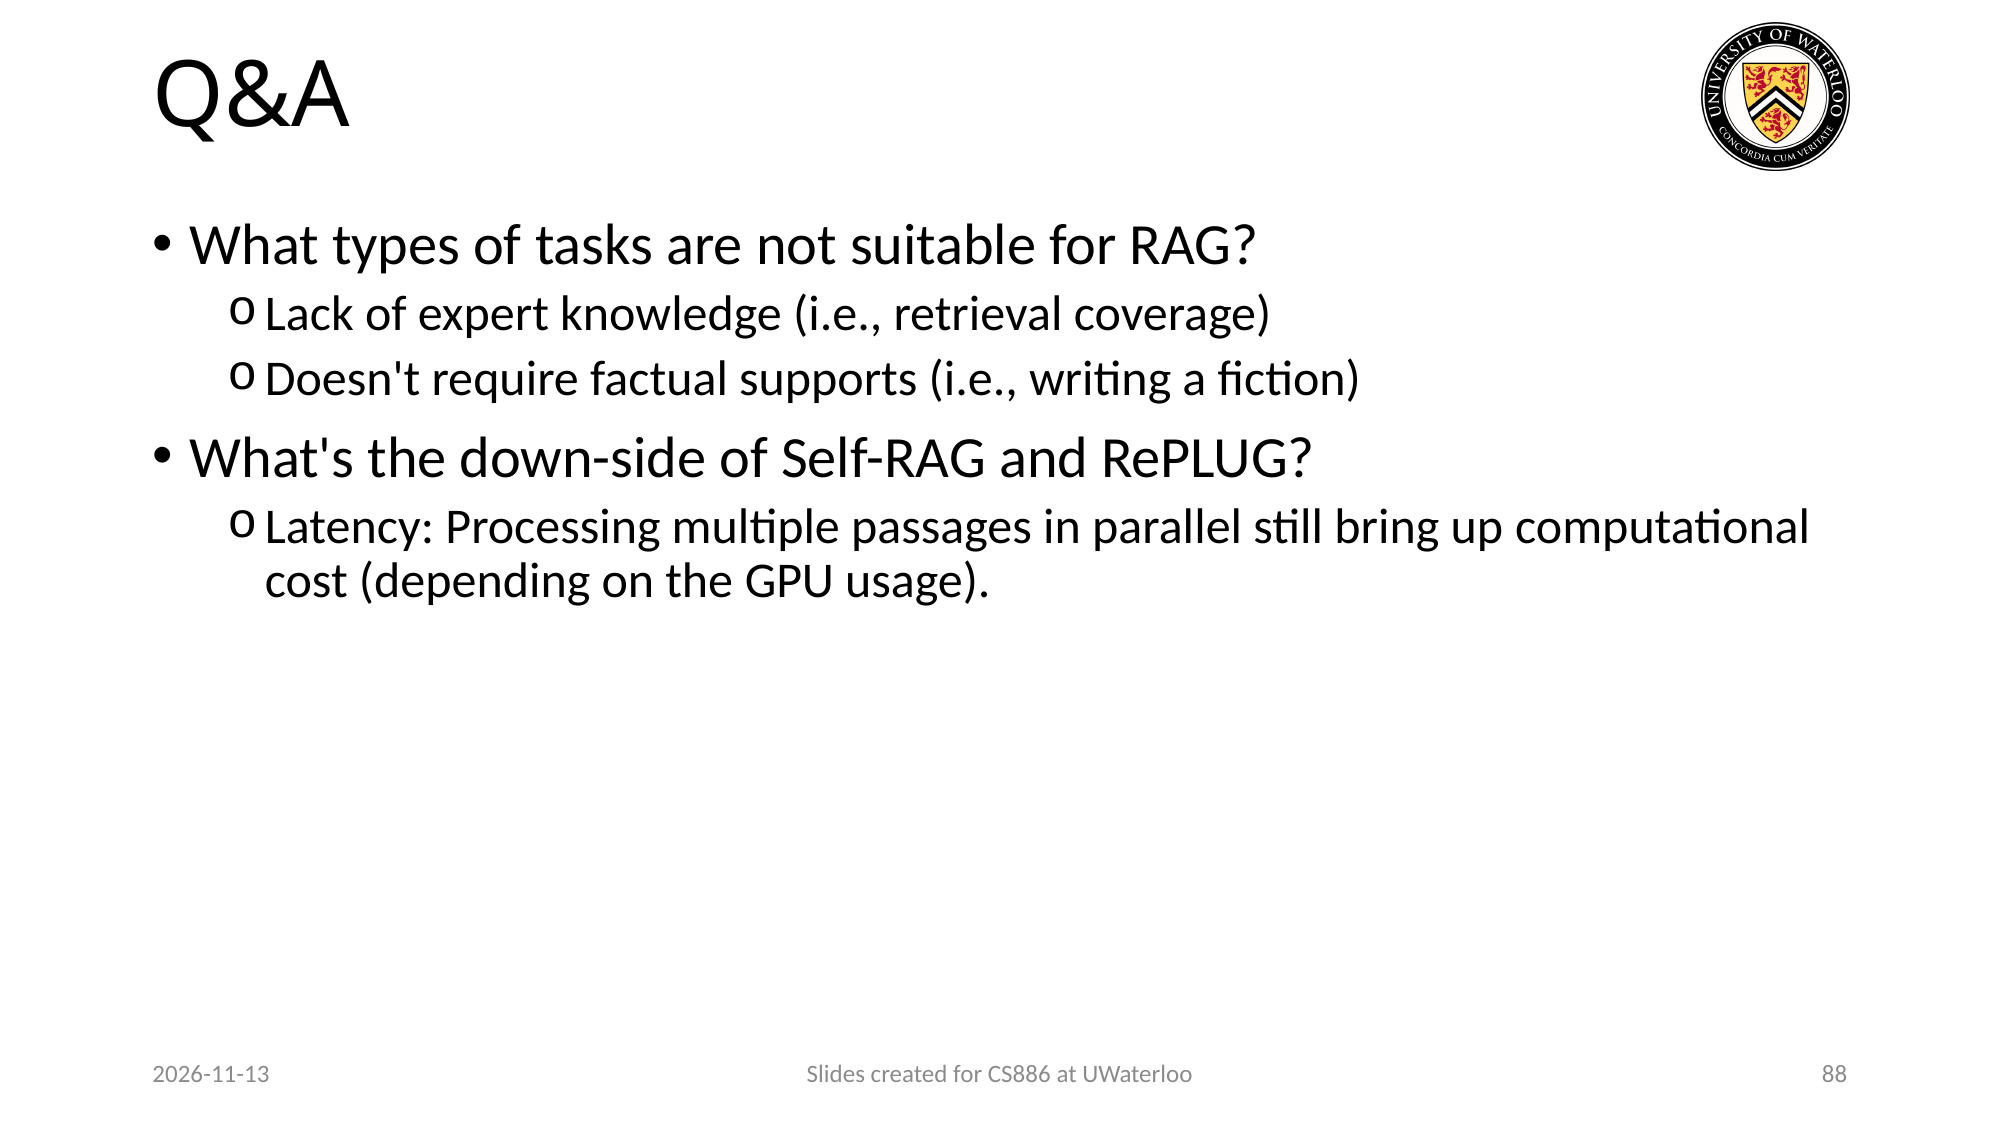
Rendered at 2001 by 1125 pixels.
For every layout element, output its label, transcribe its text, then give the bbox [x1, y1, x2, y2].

list What types of tasks are not suitable for RAG? Lack of expert knowledge (i.e., retrieval coverage) Doesn't require factual supports (i.e., writing a fiction) What's the down-side of Self-RAG and RePLUG? Latency: Processing multiple passages in parallel still bring up computational cost (depending on the GPU usage). [137, 206, 1863, 1014]
footer Slides created for CS886 at UWaterloo [662, 1042, 1338, 1103]
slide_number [137, 1042, 588, 1103]
title Q&A [137, 22, 1863, 171]
slide_number 88 [1412, 1042, 1863, 1103]
